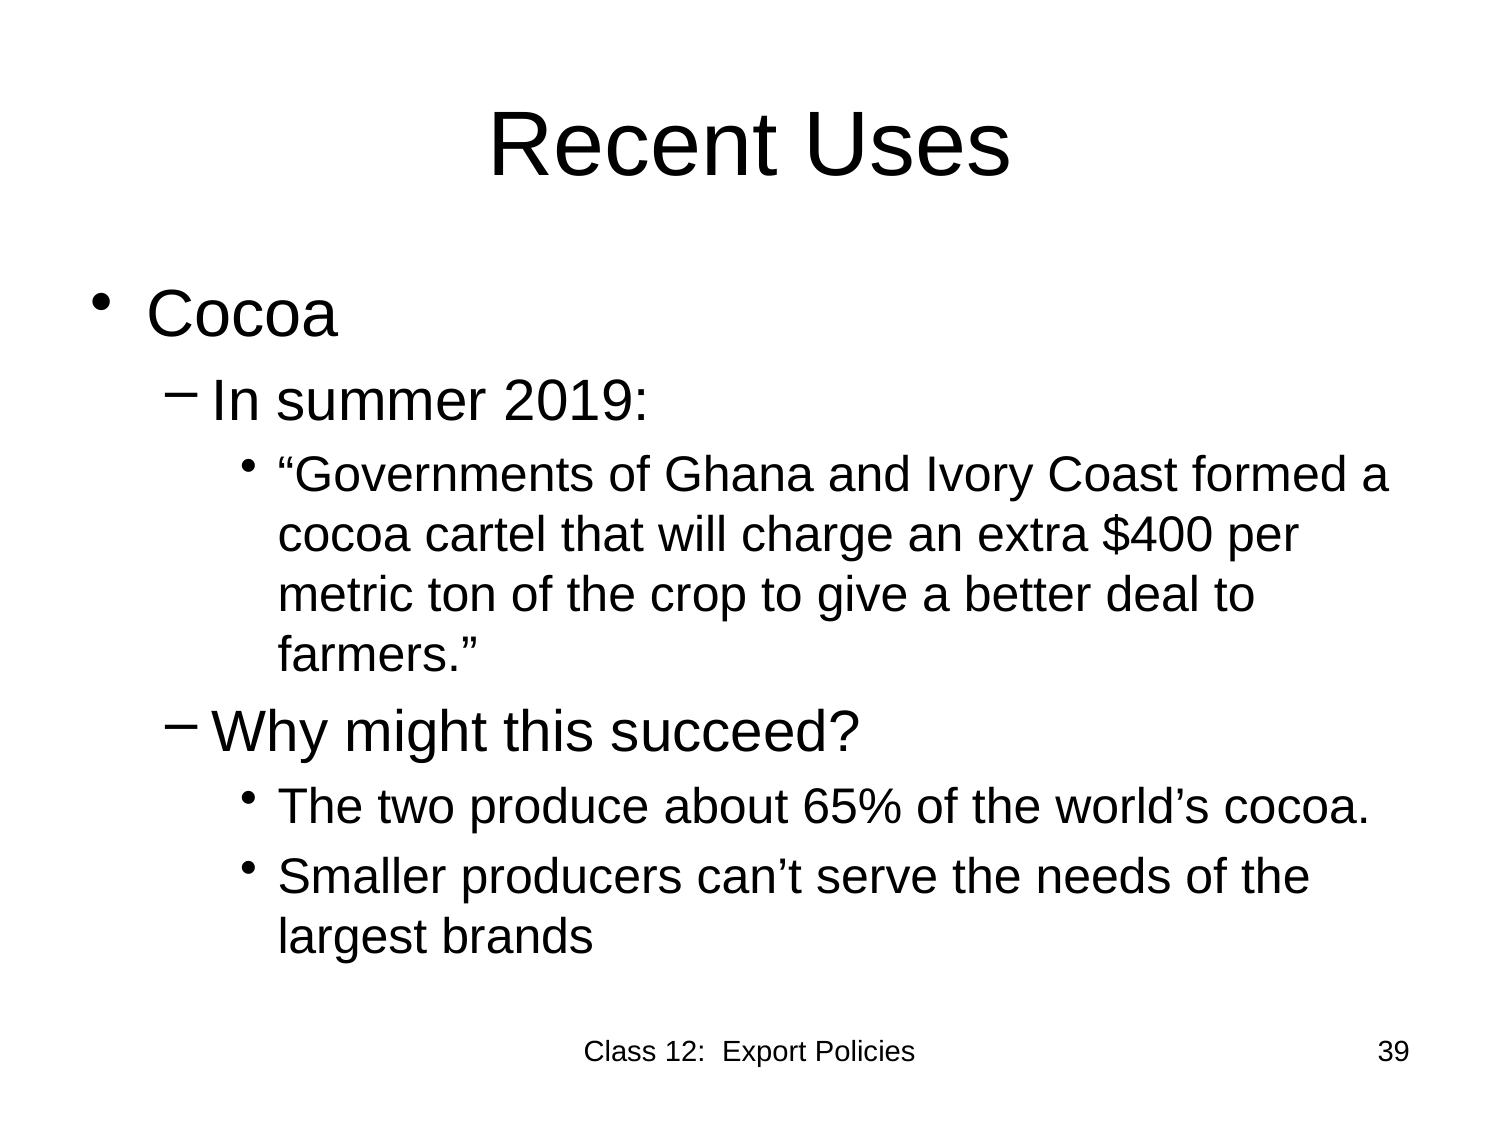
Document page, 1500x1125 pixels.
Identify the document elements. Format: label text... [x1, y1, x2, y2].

title Recent Uses [74, 44, 1426, 233]
slide_number 39 [1074, 1024, 1426, 1103]
footer Class 12: Export Policies [512, 1024, 988, 1103]
list Cocoa In summer 2019: “Governments of Ghana and Ivory Coast formed a cocoa cartel that will charge an extra $400 per metric ton of the crop to give a better deal to farmers.” Why might this succeed? The two produce about 65% of the world’s cocoa. Smaller producers can’t serve the needs of the largest brands [74, 262, 1426, 1006]
